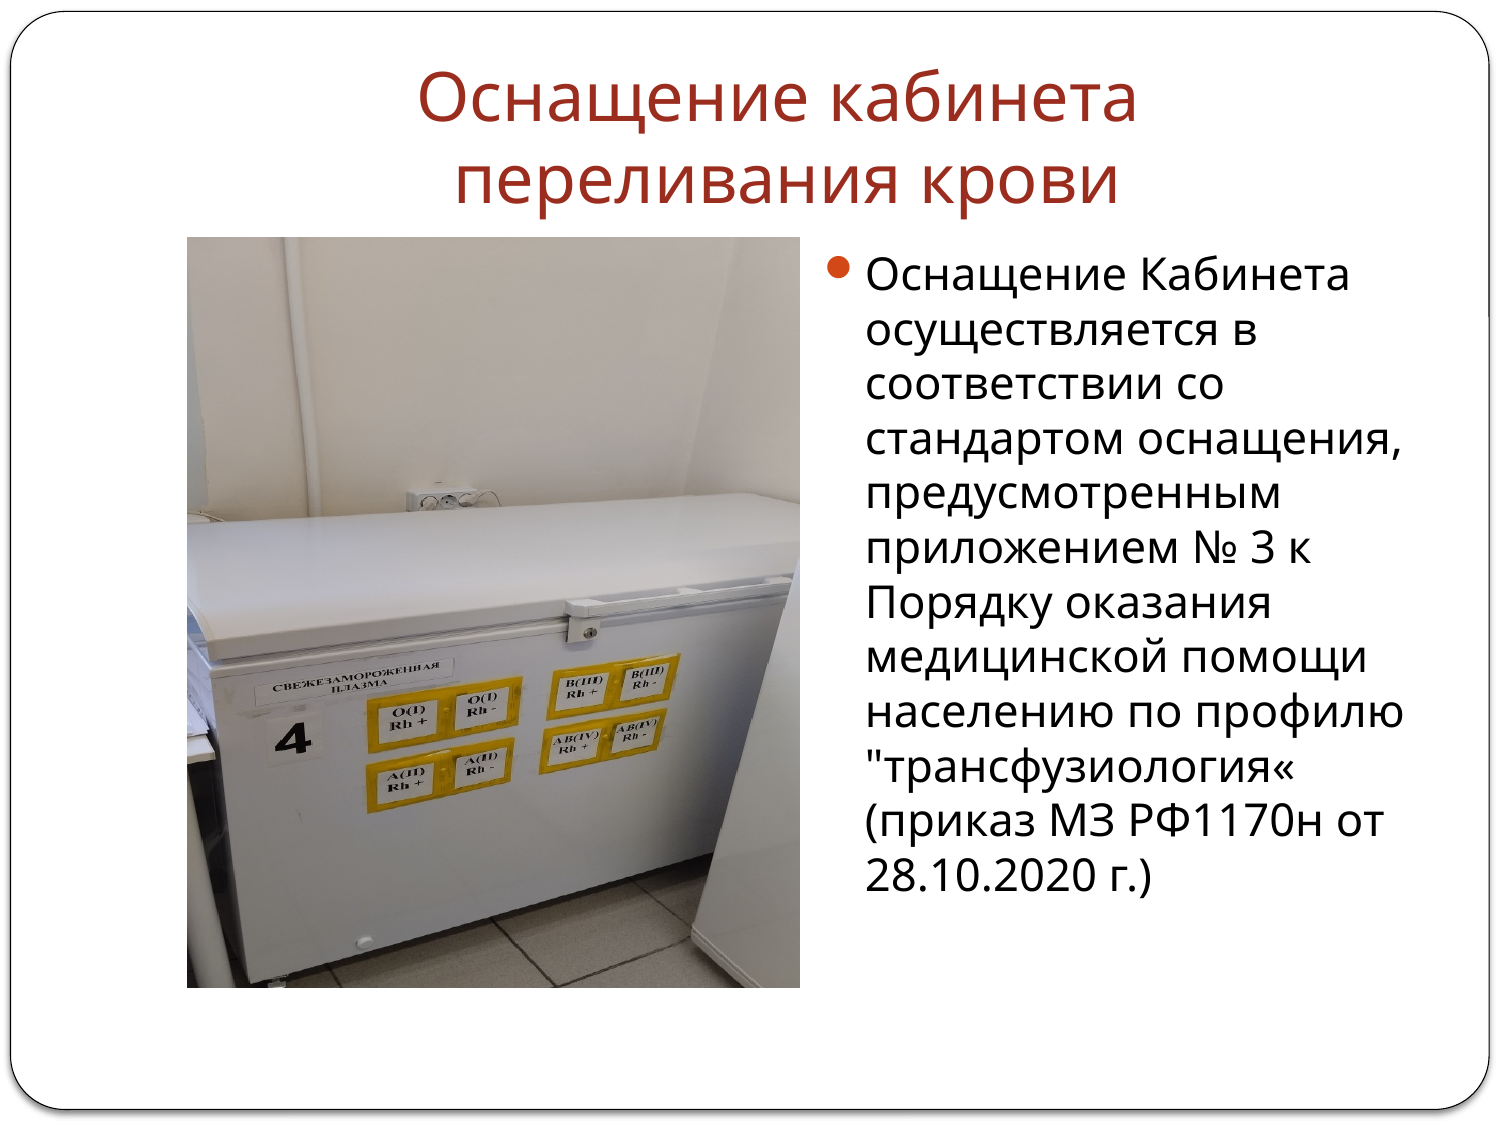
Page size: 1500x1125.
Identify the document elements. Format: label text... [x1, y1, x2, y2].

list Оснащение Кабинета осуществляется в соответствии со стандартом оснащения, предусмотренным приложением № 3 к Порядку оказания медицинской помощи населению по профилю "трансфузиология« (приказ МЗ РФ1170н от 28.10.2020 г.) [809, 237, 1425, 988]
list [187, 237, 801, 988]
title Оснащение кабинета переливания крови [150, 45, 1425, 233]
